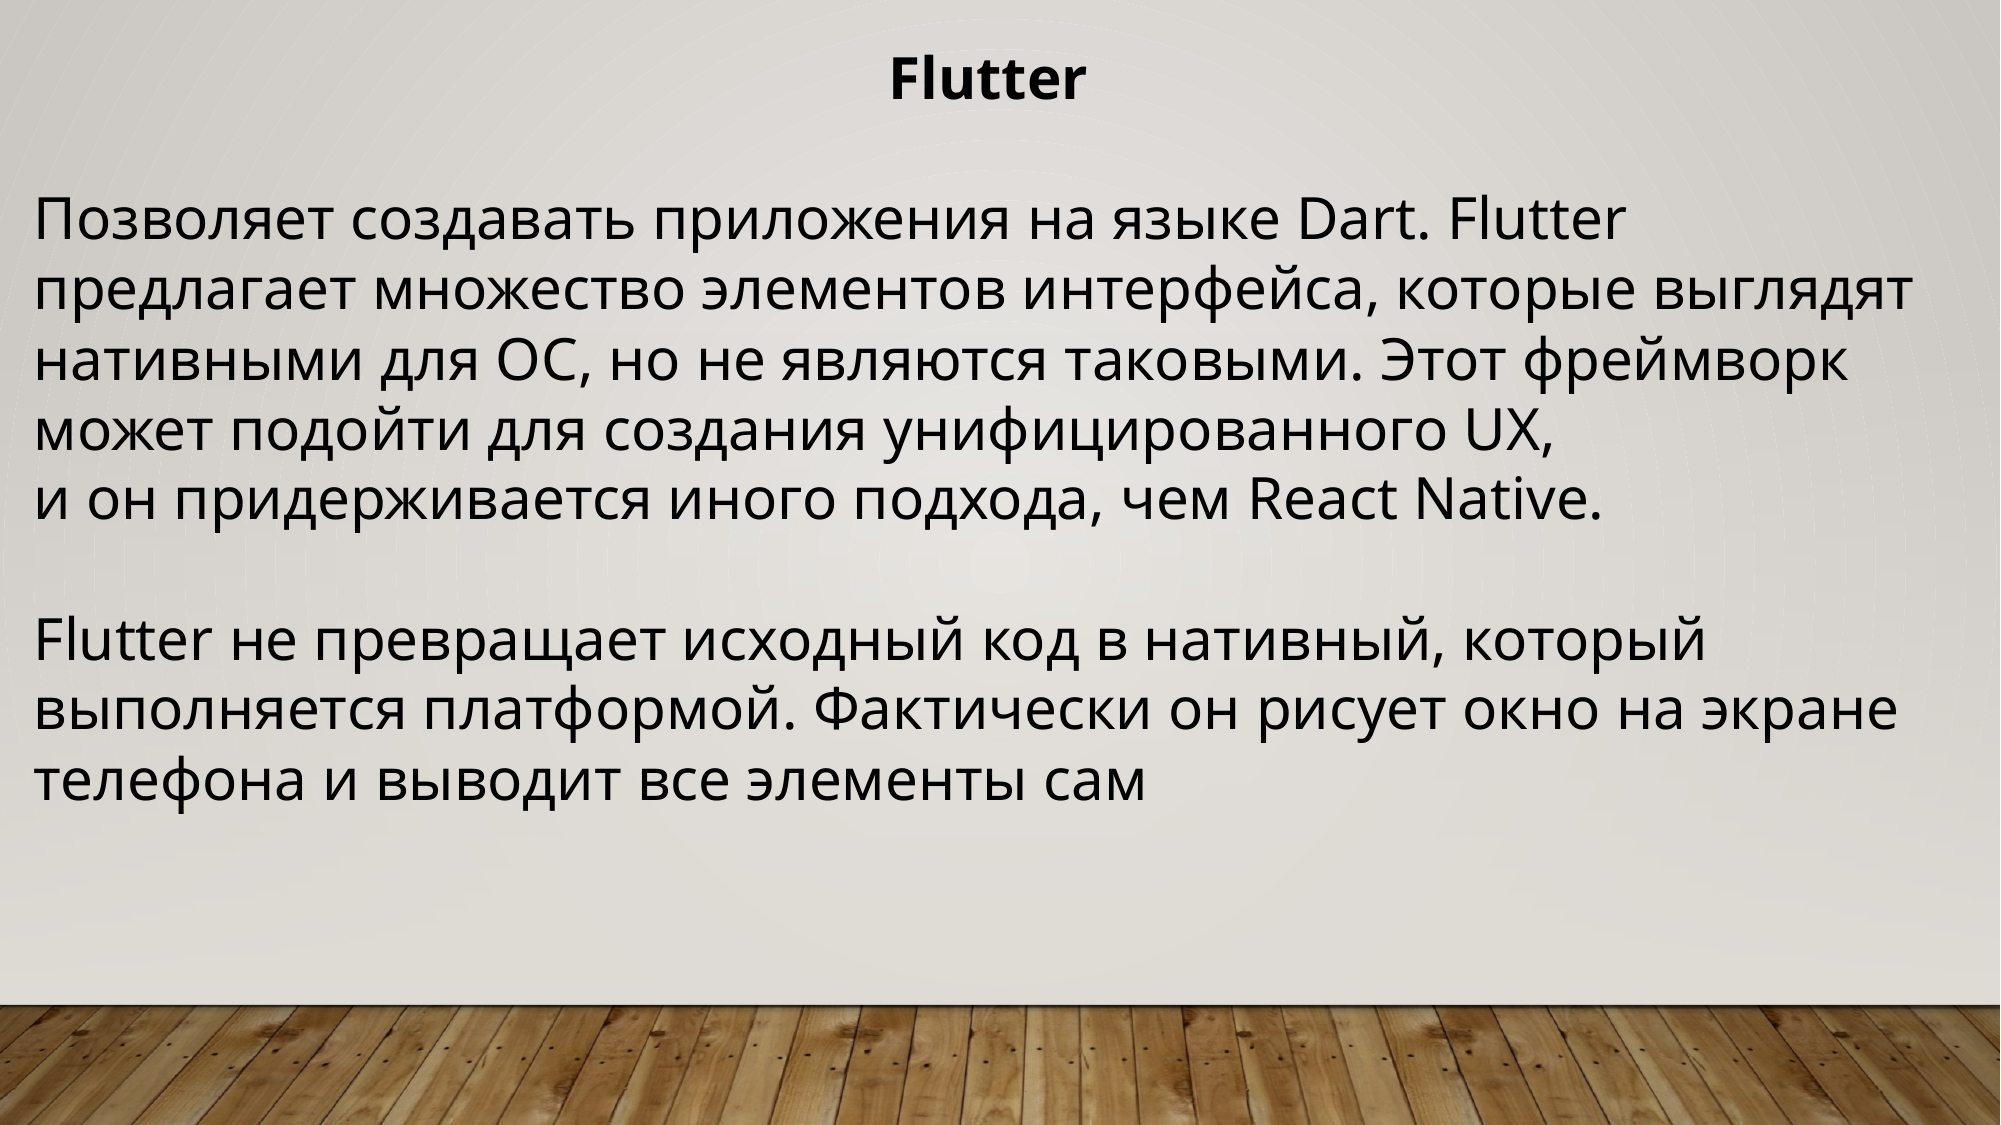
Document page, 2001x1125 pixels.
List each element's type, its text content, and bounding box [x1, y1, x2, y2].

text_box Flutter Позволяет создавать приложения на языке Dart. Flutter предлагает множество элементов интерфейса, которые выглядят нативными для ОС, но не являются таковыми. Этот фреймворк может подойти для создания унифицированного UX, и он придерживается иного подхода, чем React Native. Flutter не превращает исходный код в нативный, который выполняется платформой. Фактически он рисует окно на экране телефона и выводит все элементы сам [18, 34, 1958, 819]
picture [0, 1005, 2000, 1125]
